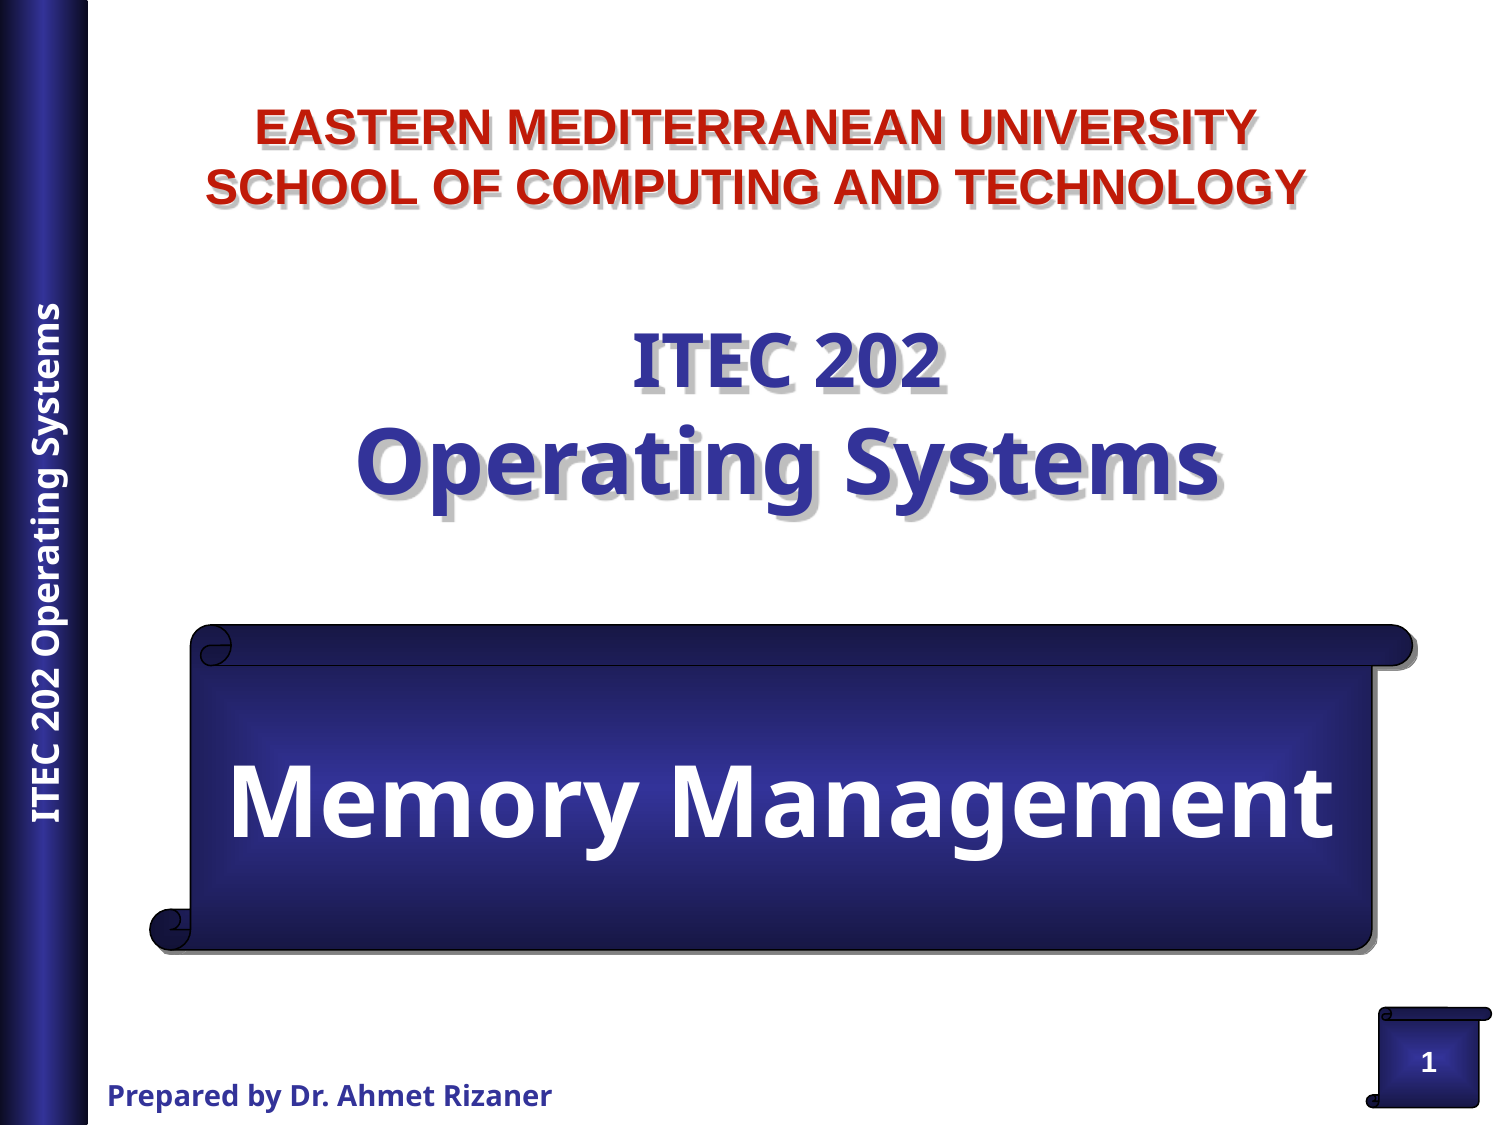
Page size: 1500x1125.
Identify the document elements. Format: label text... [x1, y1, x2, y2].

text_box EASTERN MEDITERRANEAN UNIVERSITY SCHOOL OF COMPUTING AND TECHNOLOGY [174, 87, 1338, 223]
title ITEC 202 Operating Systems [149, 262, 1426, 563]
text_box Memory Management [149, 624, 1413, 950]
